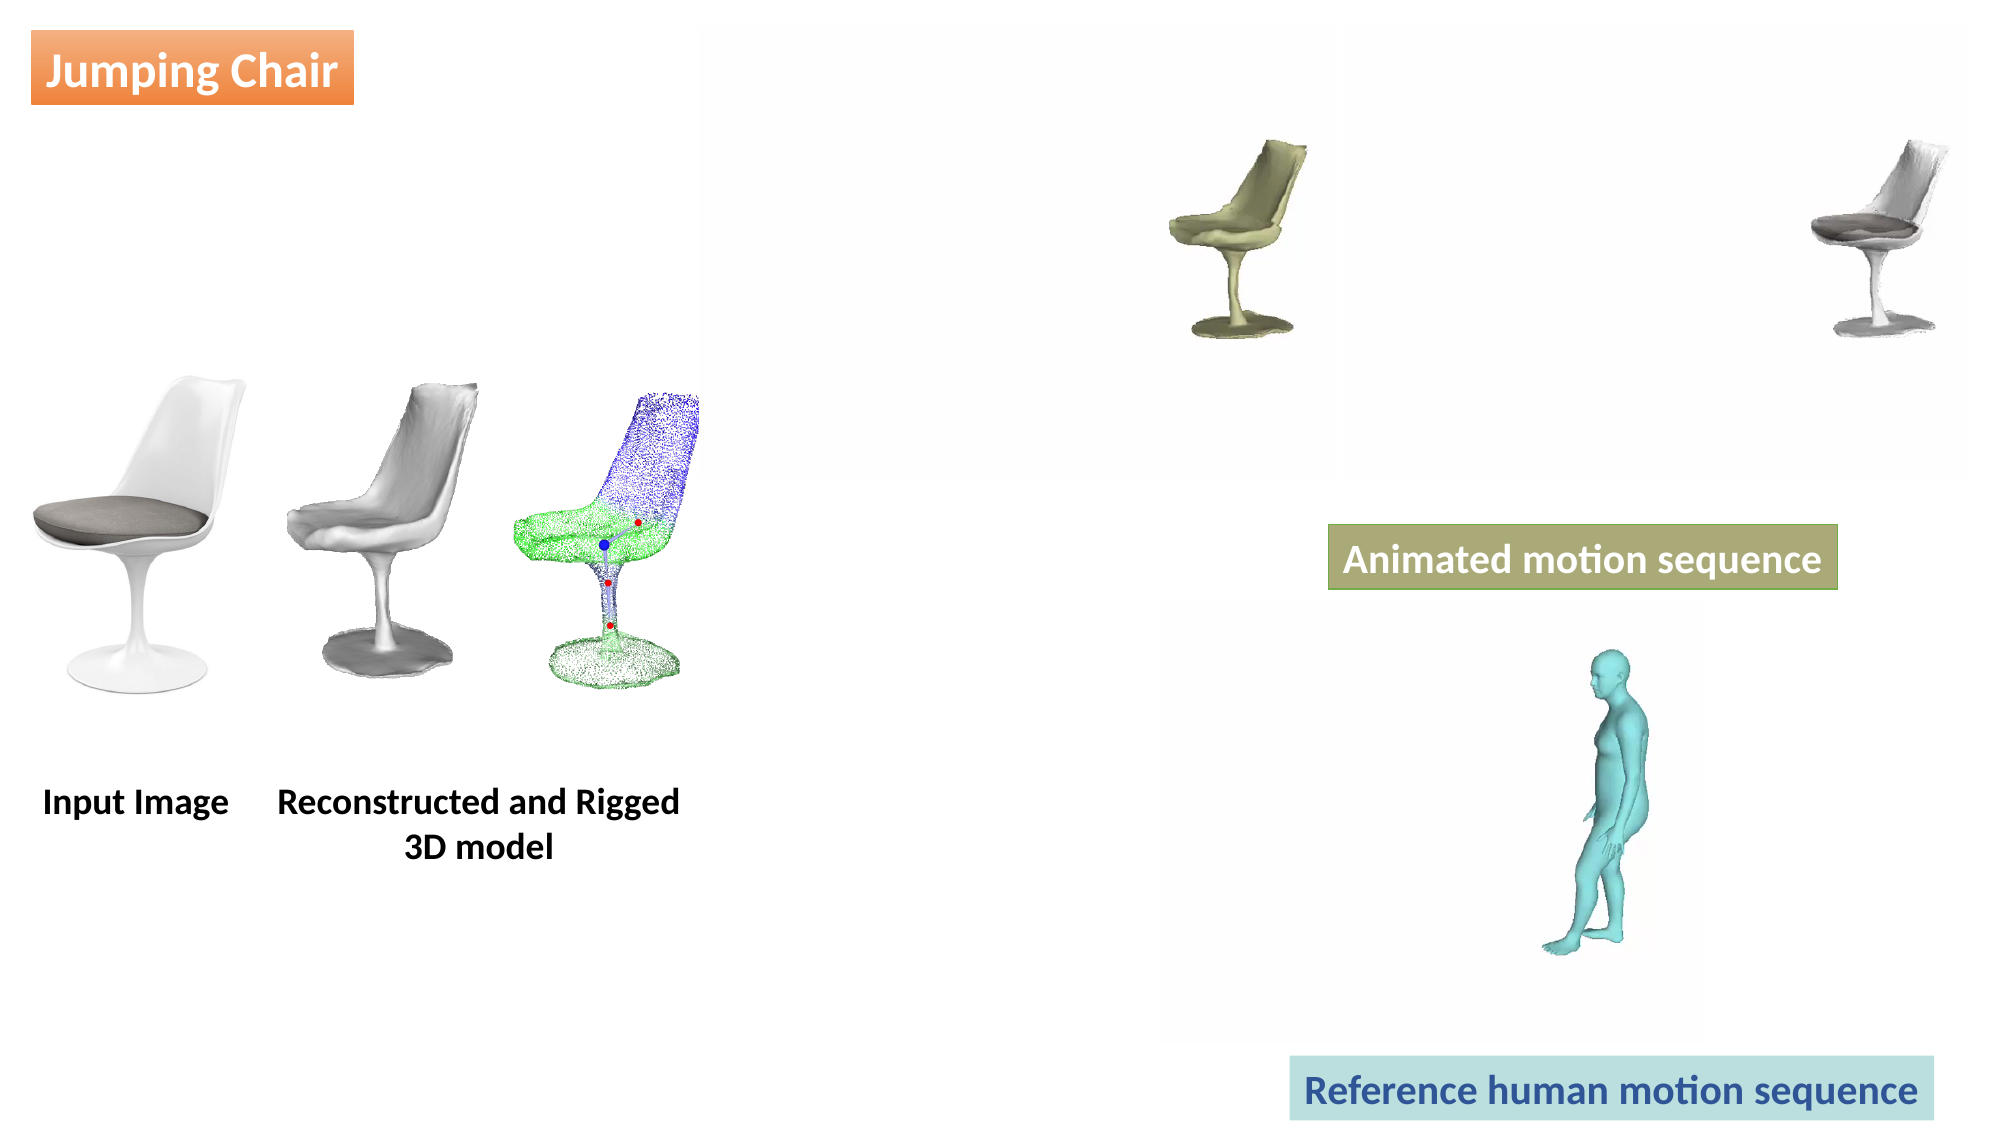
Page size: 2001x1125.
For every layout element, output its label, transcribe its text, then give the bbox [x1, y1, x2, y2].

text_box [506, 384, 721, 702]
text_box Animated motion sequence [1328, 524, 1838, 590]
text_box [1158, 599, 1705, 1044]
text_box Input Image [27, 769, 245, 830]
picture [26, 370, 264, 702]
text_box Jumping Chair [31, 30, 354, 105]
text_box Reconstructed and Rigged 3D model [262, 769, 696, 875]
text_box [1342, 25, 1969, 483]
text_box Reference human motion sequence [1289, 1055, 1935, 1121]
picture [279, 378, 491, 686]
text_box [698, 25, 1335, 480]
